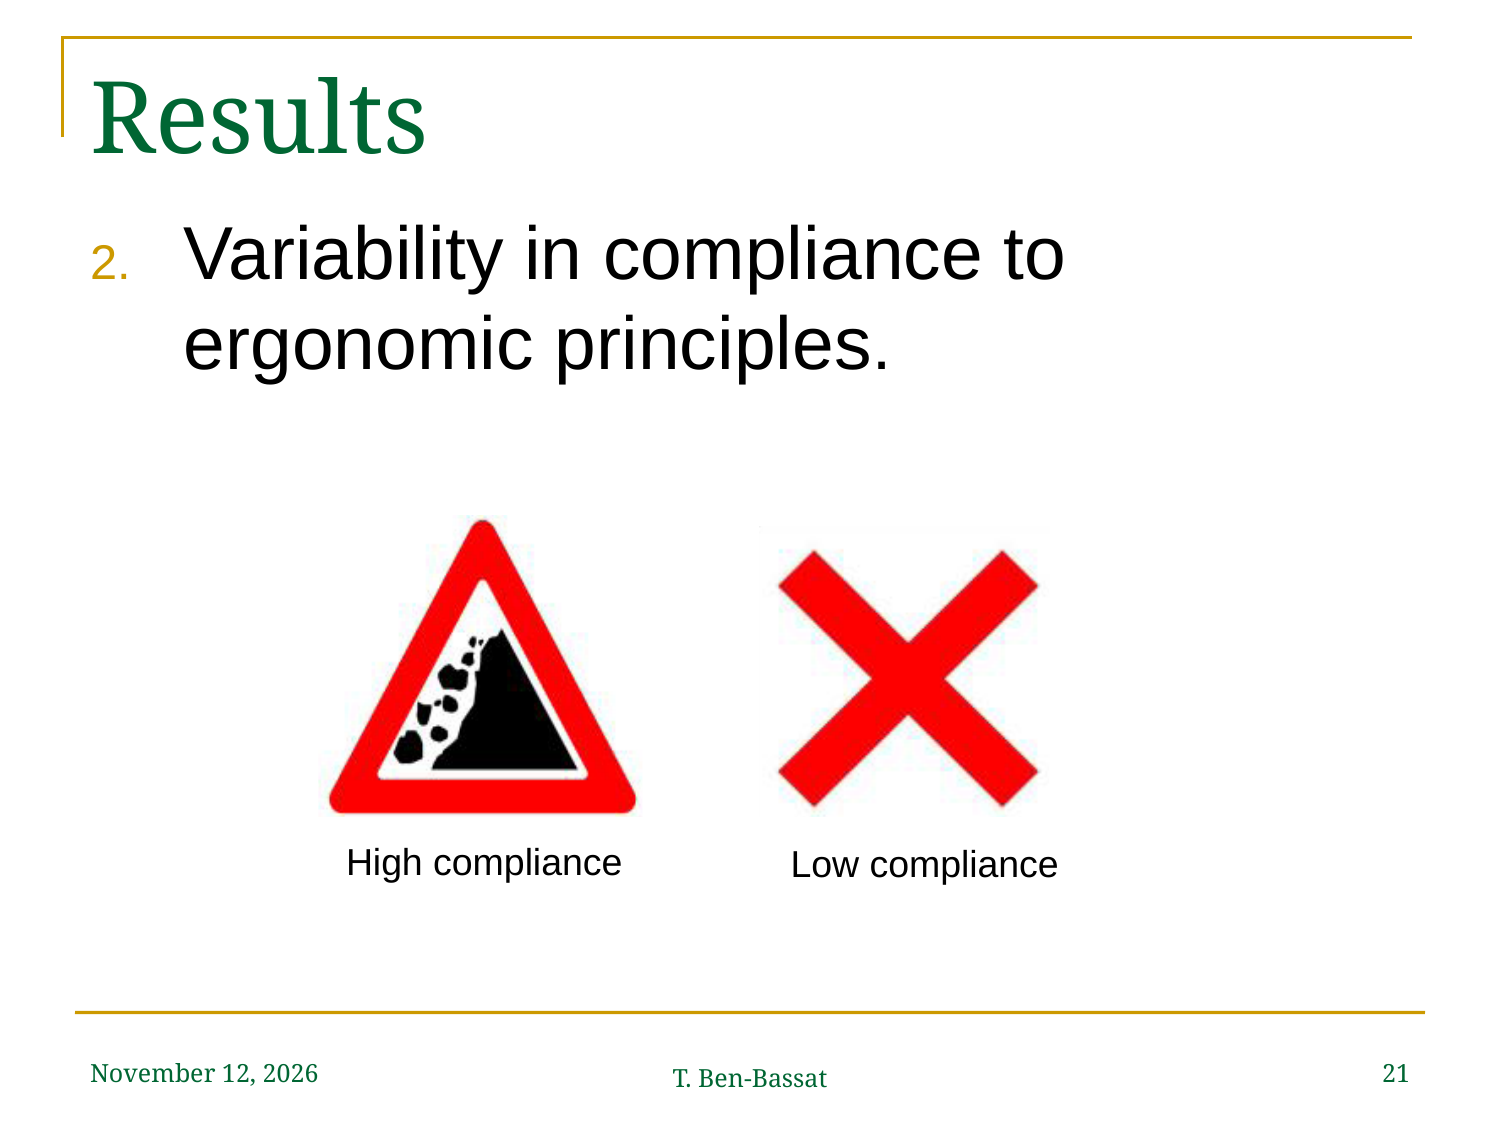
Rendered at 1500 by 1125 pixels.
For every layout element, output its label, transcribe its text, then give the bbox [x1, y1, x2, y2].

slide_number 21 [1074, 1023, 1426, 1100]
title Results [75, 45, 1425, 196]
footer T. Ben-Bassat [512, 1024, 988, 1101]
picture [318, 514, 644, 818]
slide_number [74, 1023, 426, 1100]
text_box High compliance [324, 830, 644, 891]
list Variability in compliance to ergonomic principles. [75, 196, 1425, 940]
picture [758, 526, 1050, 818]
text_box Low compliance [765, 832, 1084, 893]
